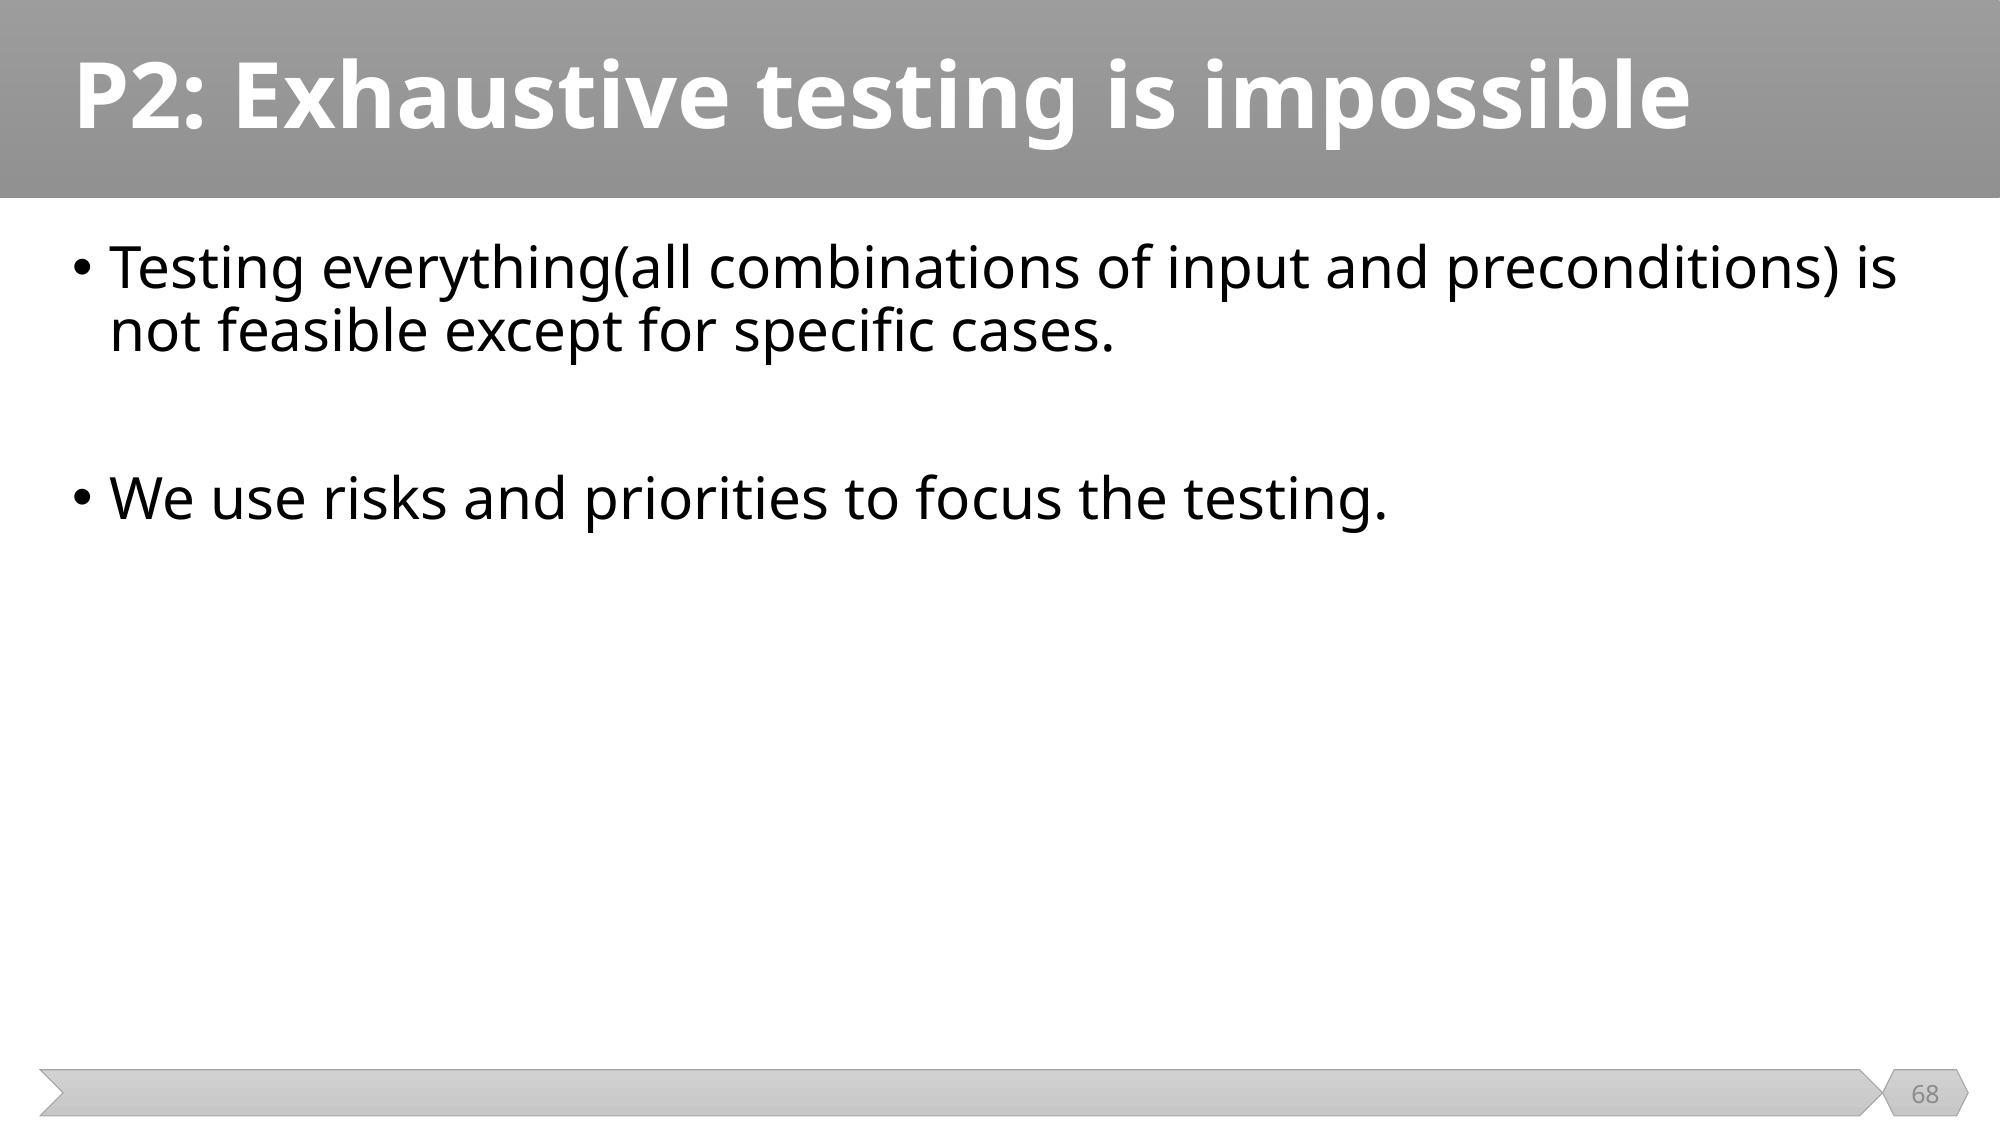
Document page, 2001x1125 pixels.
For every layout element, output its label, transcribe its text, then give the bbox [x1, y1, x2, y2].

slide_number 68 [1882, 1065, 1969, 1125]
title P2: Exhaustive testing is impossible [56, 0, 1969, 199]
list Testing everything(all combinations of input and preconditions) is not feasible except for specific cases. We use risks and priorities to focus the testing. [56, 230, 1969, 1010]
